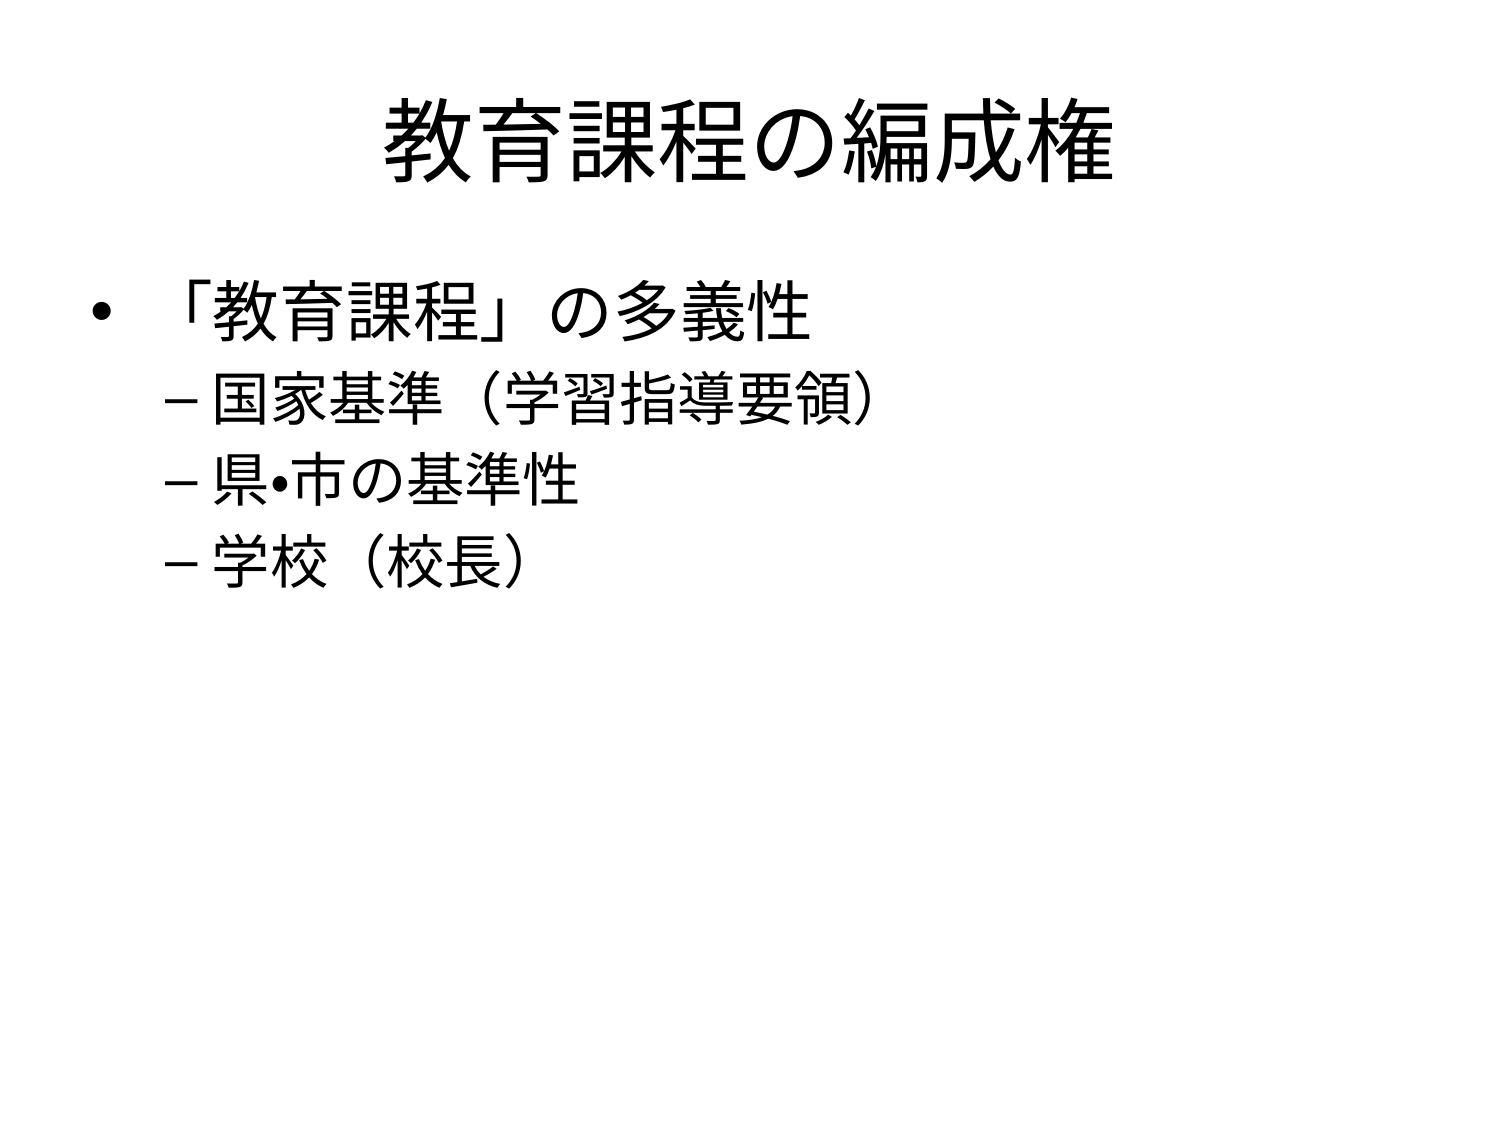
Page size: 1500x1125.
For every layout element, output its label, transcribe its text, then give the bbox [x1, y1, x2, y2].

list 「教育課程」の多義性 国家基準（学習指導要領） 県・市の基準性 学校（校長） [75, 262, 1425, 1005]
title 教育課程の編成権 [75, 45, 1425, 233]
